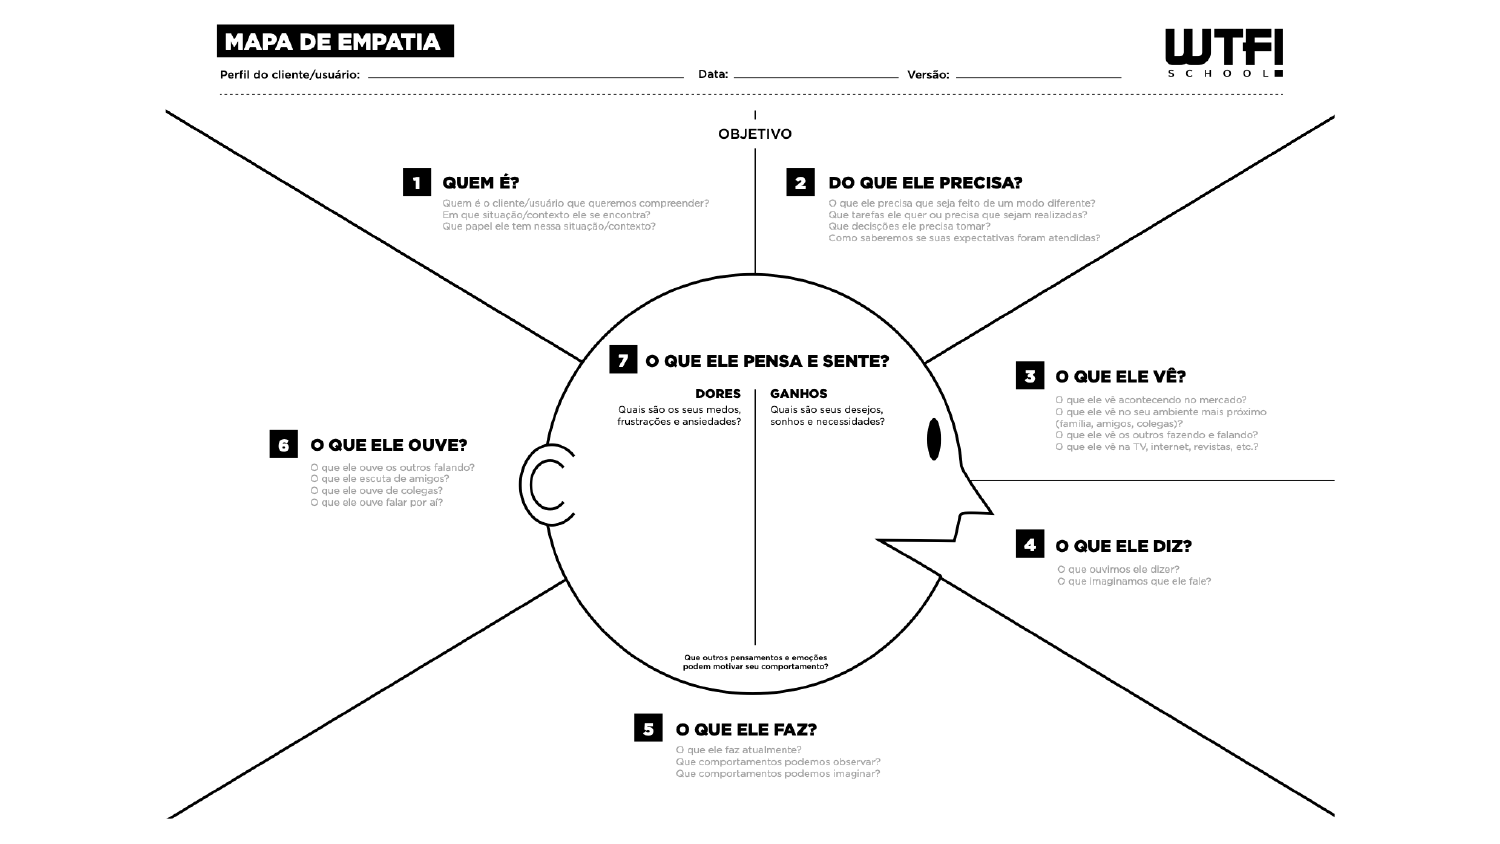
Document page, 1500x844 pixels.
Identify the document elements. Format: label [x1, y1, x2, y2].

picture [164, 24, 1336, 819]
